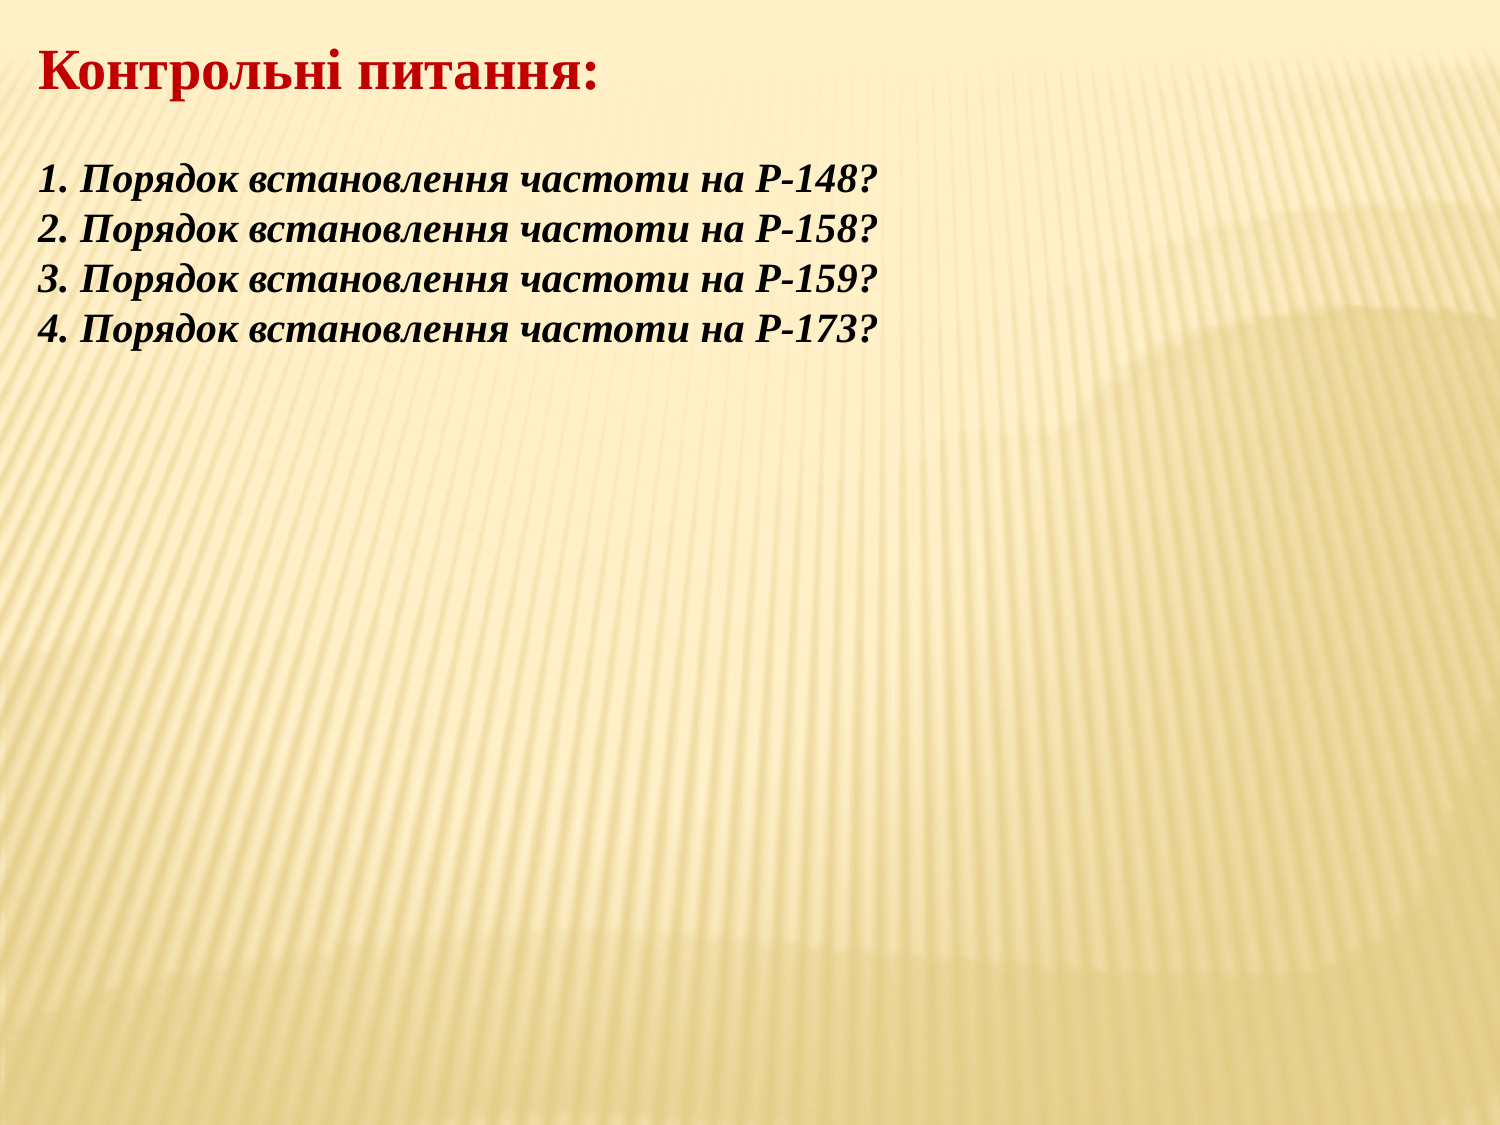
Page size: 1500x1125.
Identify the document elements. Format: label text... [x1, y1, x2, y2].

text_box Контрольні питання: 1. Порядок встановлення частоти на Р-148? 2. Порядок встановлення частоти на Р-158? 3. Порядок встановлення частоти на Р-159? 4. Порядок встановлення частоти на Р-173? [23, 23, 1477, 554]
